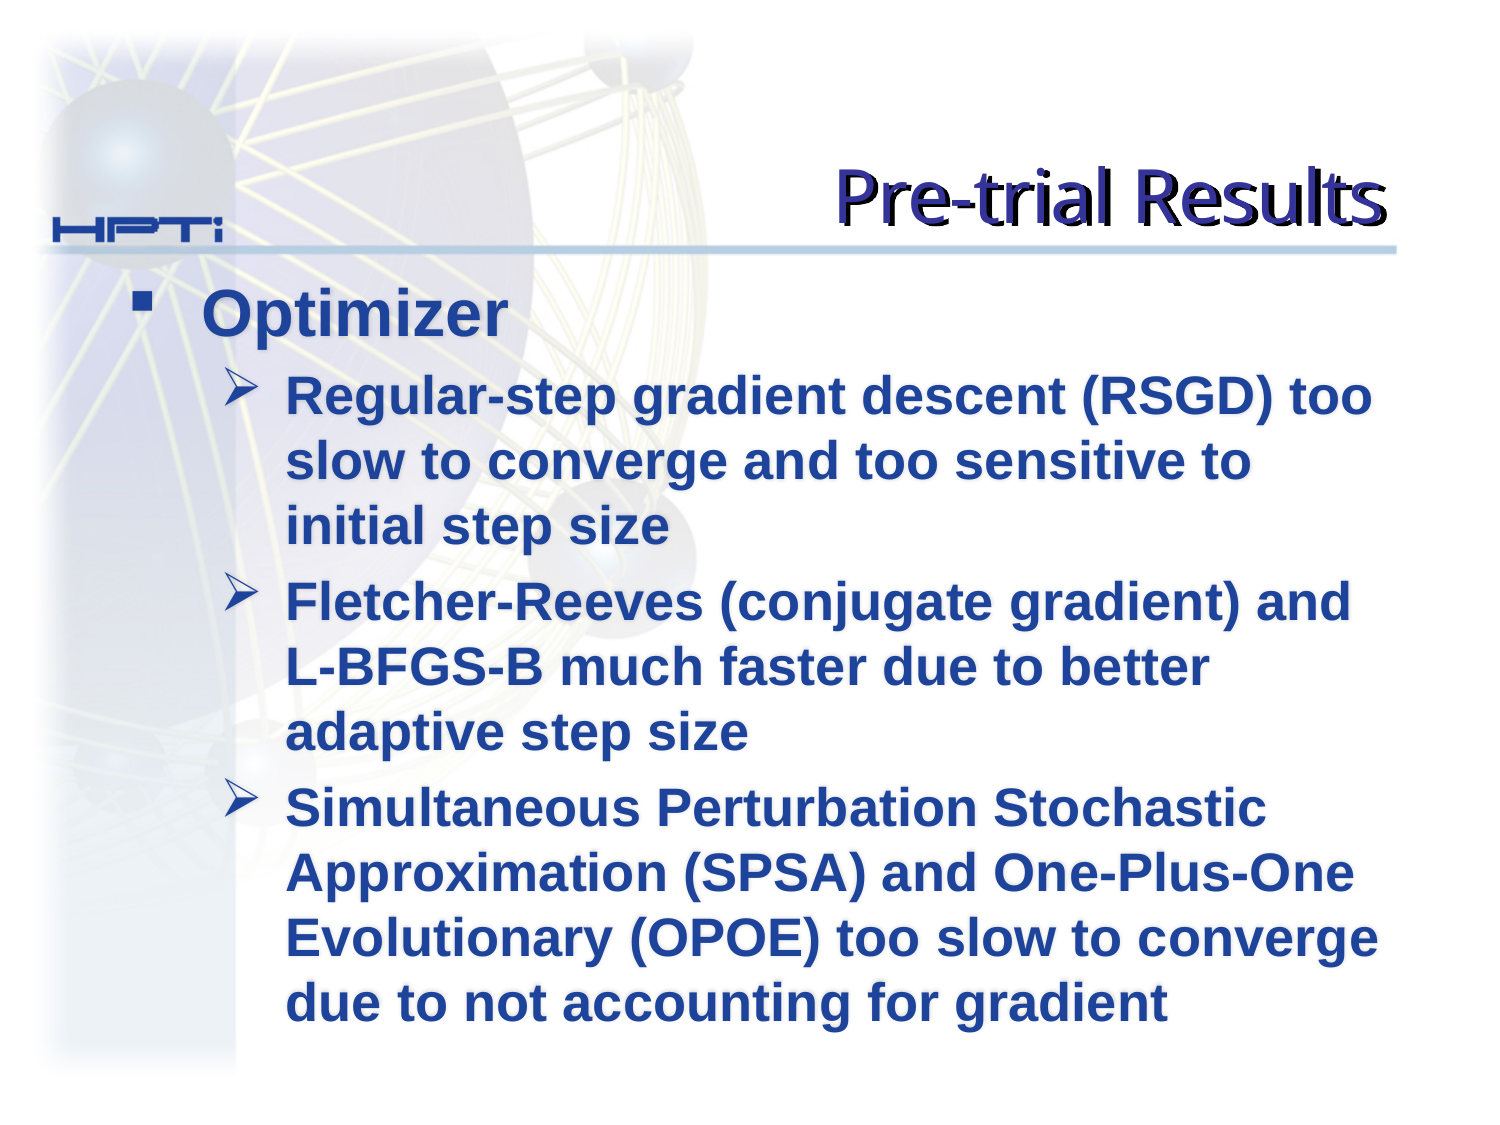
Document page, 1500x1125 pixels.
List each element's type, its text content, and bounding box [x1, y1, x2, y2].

title Pre-trial Results [112, 99, 1401, 262]
picture [0, 0, 1500, 1111]
list Optimizer Regular-step gradient descent (RSGD) too slow to converge and too sensitive to initial step size Fletcher-Reeves (conjugate gradient) and L-BFGS-B much faster due to better adaptive step size Simultaneous Perturbation Stochastic Approximation (SPSA) and One-Plus-One Evolutionary (OPOE) too slow to converge due to not accounting for gradient [112, 262, 1401, 1051]
